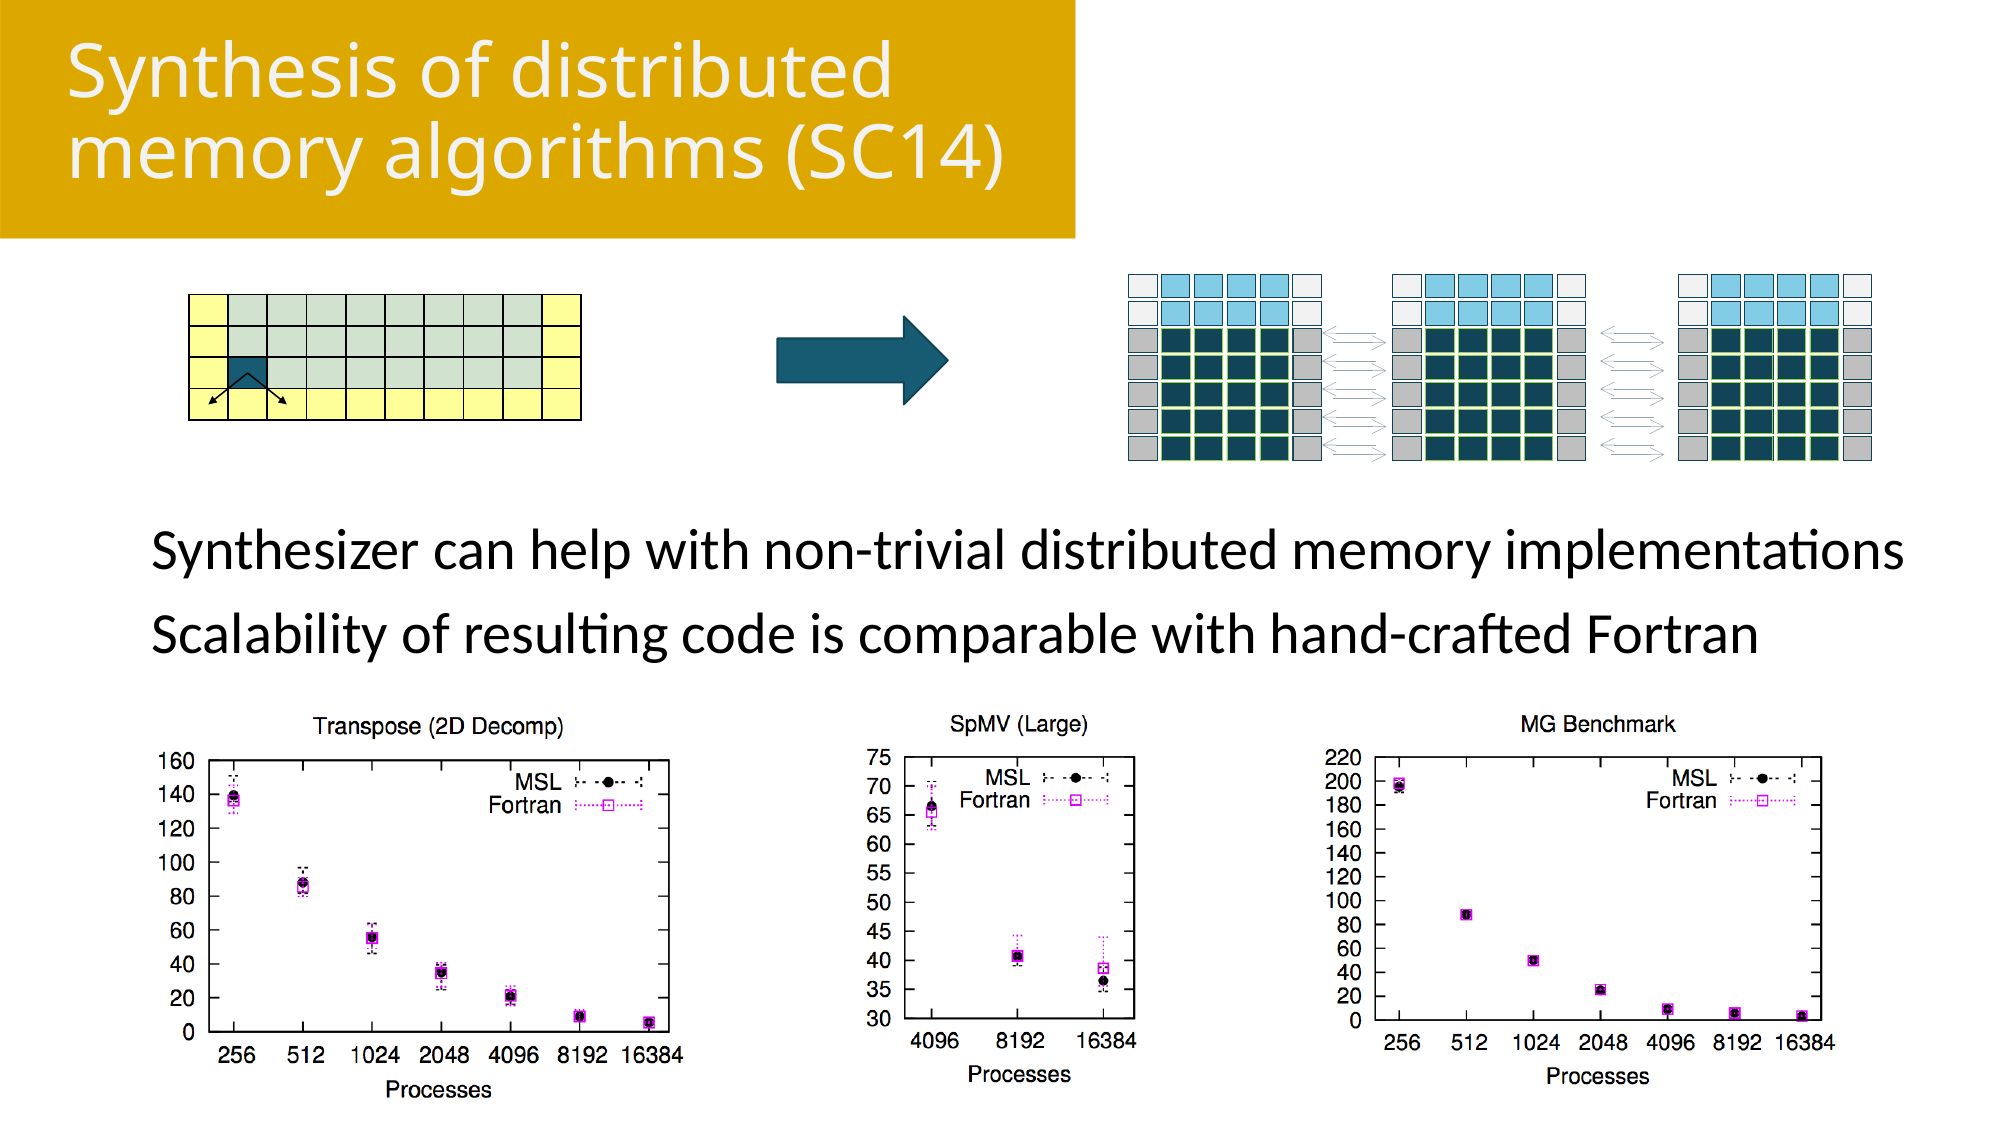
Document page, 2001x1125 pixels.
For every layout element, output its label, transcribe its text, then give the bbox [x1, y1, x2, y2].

picture [1288, 690, 1861, 1091]
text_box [1130, 276, 1871, 459]
list Synthesizer can help with non-trivial distributed memory implementations Scalability of resulting code is comparable with hand-crafted Fortran [99, 511, 1929, 954]
picture [119, 691, 710, 1105]
text_box [776, 315, 949, 406]
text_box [192, 297, 579, 418]
title Synthesis of distributed memory algorithms (SC14) [51, 4, 1077, 223]
picture [831, 690, 1174, 1089]
